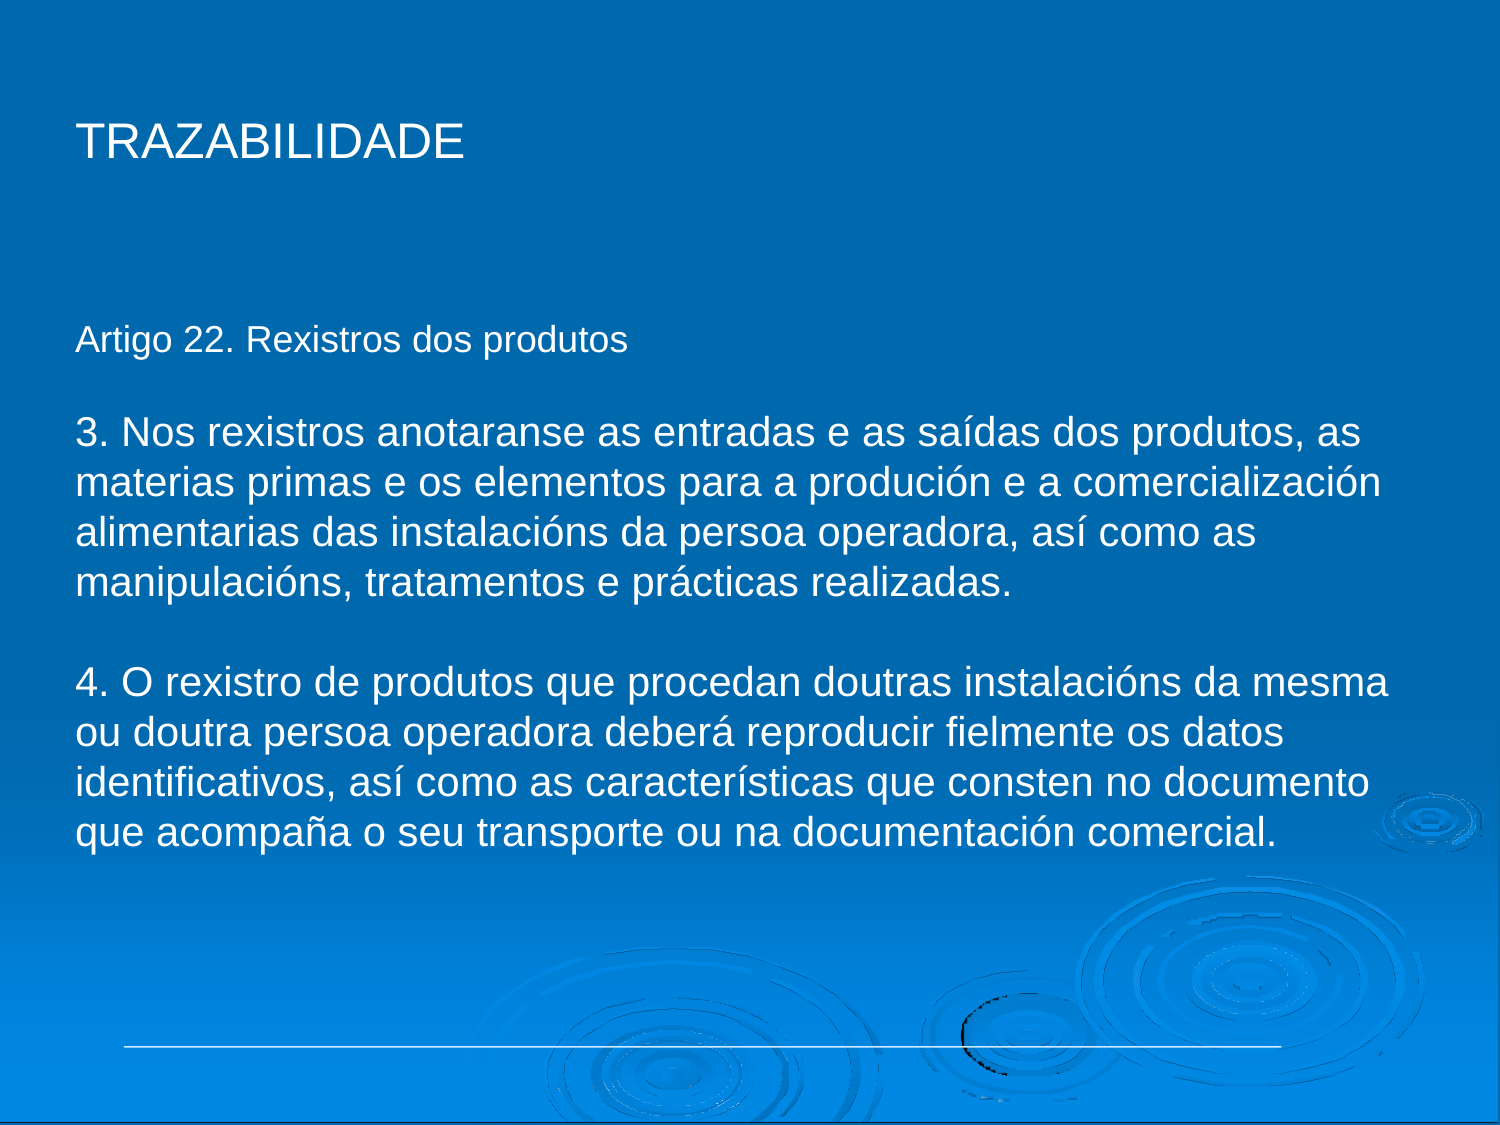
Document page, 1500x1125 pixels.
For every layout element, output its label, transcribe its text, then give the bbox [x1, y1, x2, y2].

picture [0, 699, 1498, 1123]
title TRAZABILIDADE [75, 44, 1425, 233]
subtitle Artigo 22. Rexistros dos produtos 3. Nos rexistros anotaranse as entradas e as saídas dos produtos, as materias primas e os elementos para a produción e a comercialización alimentarias das instalacións da persoa operadora, así como as manipulacións, tratamentos e prácticas realizadas. 4. O rexistro de produtos que procedan doutras instalacións da mesma ou doutra persoa operadora deberá reproducir fielmente os datos identificativos, así como as características que consten no documento que acompaña o seu transporte ou na documentación comercial. [75, 243, 1425, 976]
